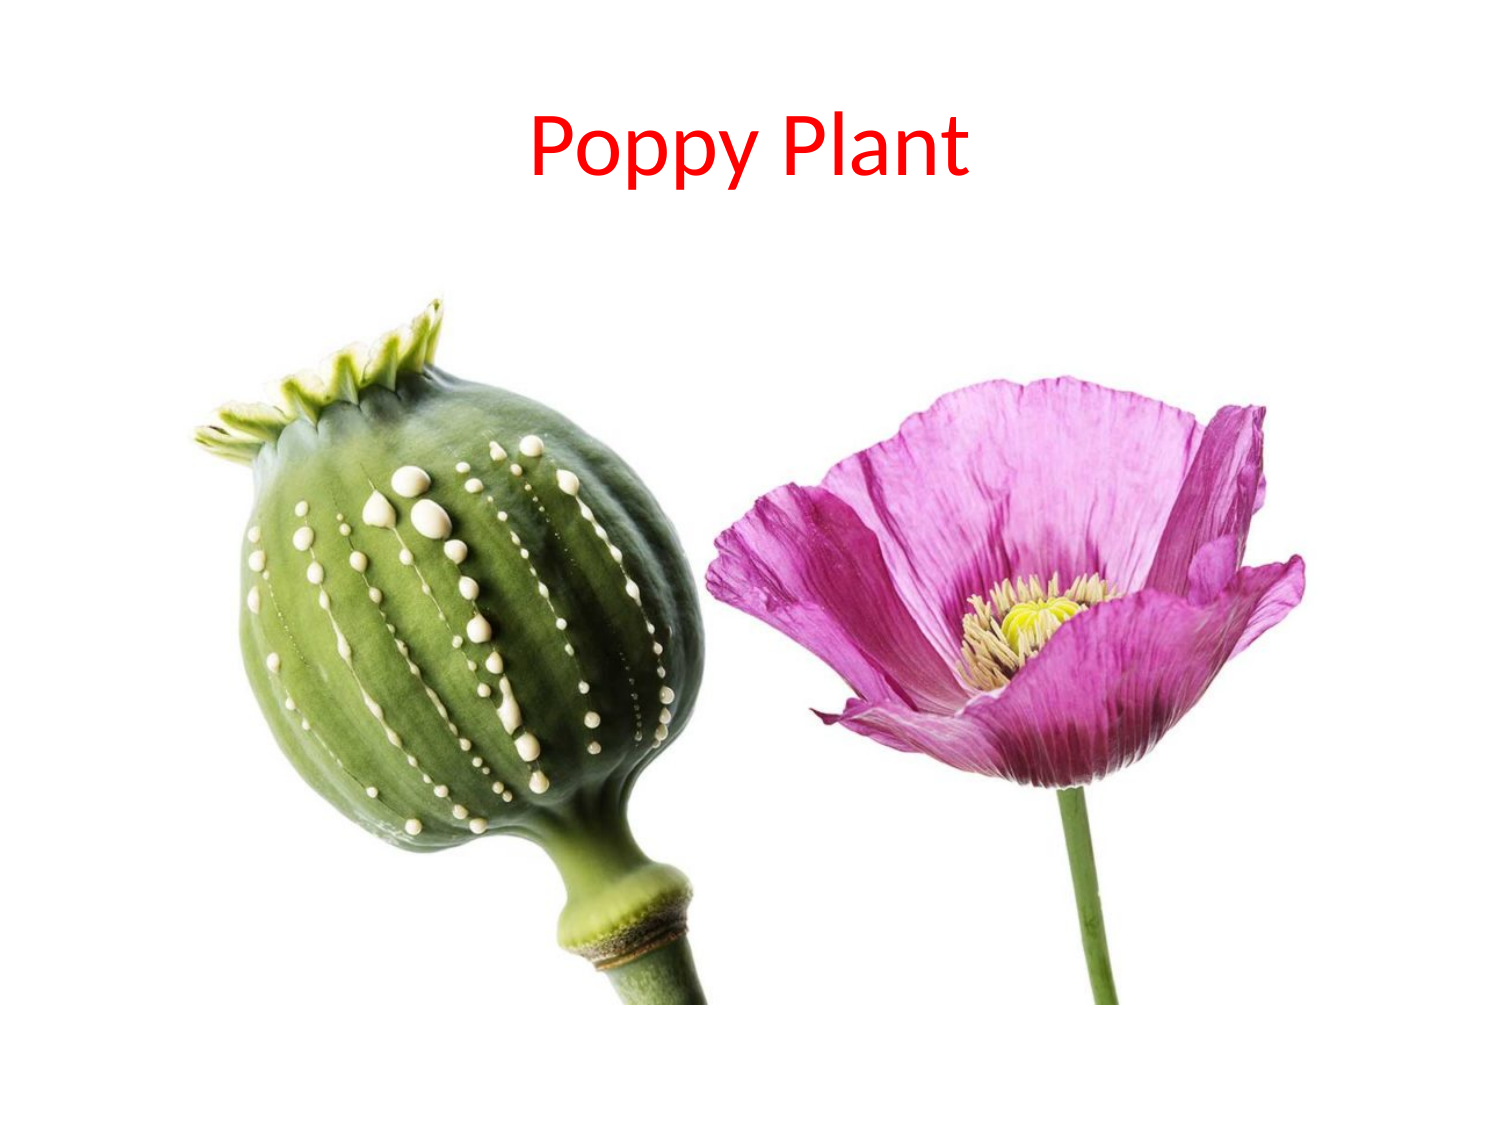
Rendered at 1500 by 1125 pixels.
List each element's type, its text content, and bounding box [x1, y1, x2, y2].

title Poppy Plant [75, 45, 1425, 233]
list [155, 262, 1345, 1006]
